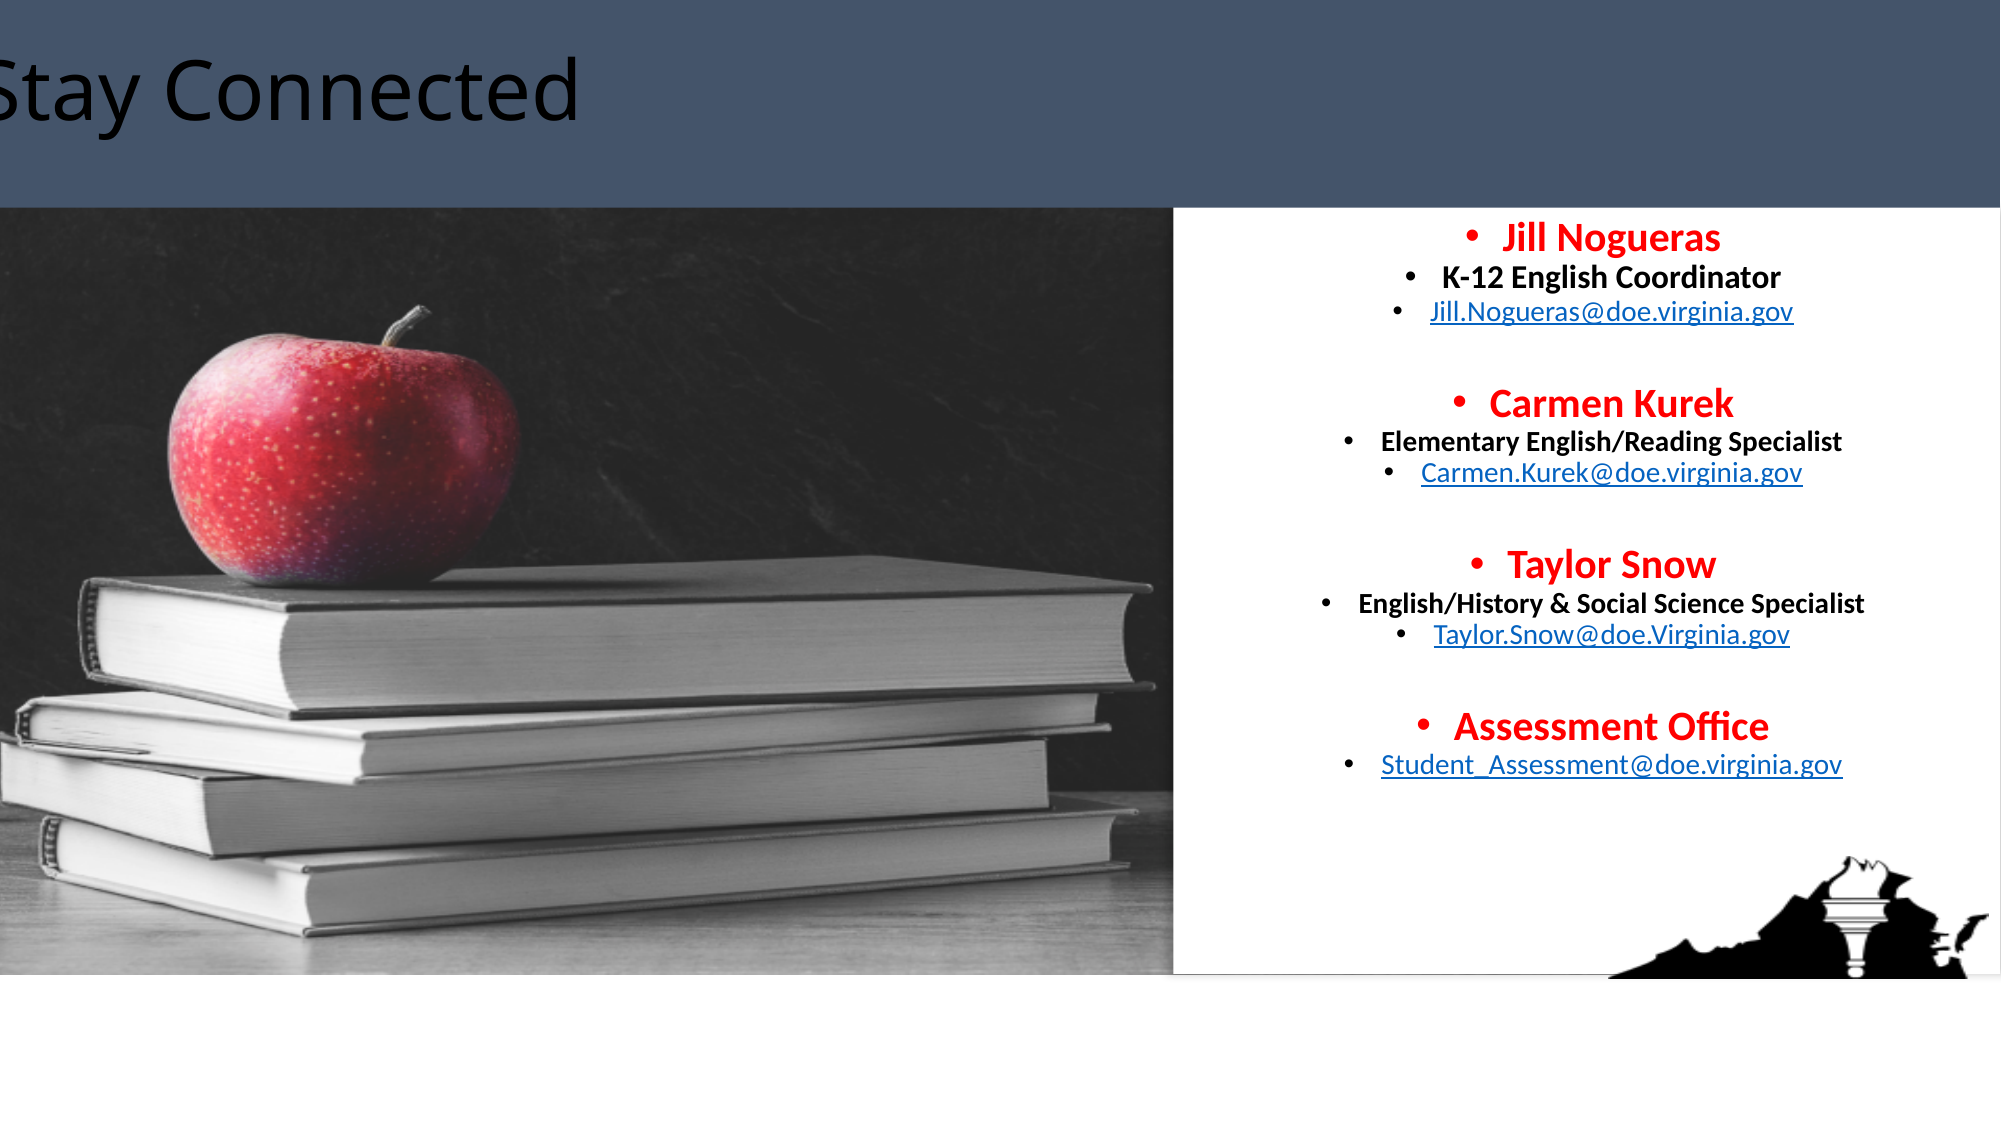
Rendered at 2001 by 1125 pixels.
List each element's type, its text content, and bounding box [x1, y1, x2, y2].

picture [0, 208, 1989, 979]
title Stay Connected [0, 0, 2000, 208]
list Jill Nogueras K-12 English Coordinator Jill.Nogueras@doe.virginia.gov Carmen Kurek Elementary English/Reading Specialist Carmen.Kurek@doe.virginia.gov Taylor Snow English/History & Social Science Specialist Taylor.Snow@doe.Virginia.gov Assessment Office Student_Assessment@doe.virginia.gov [1262, 207, 1925, 919]
